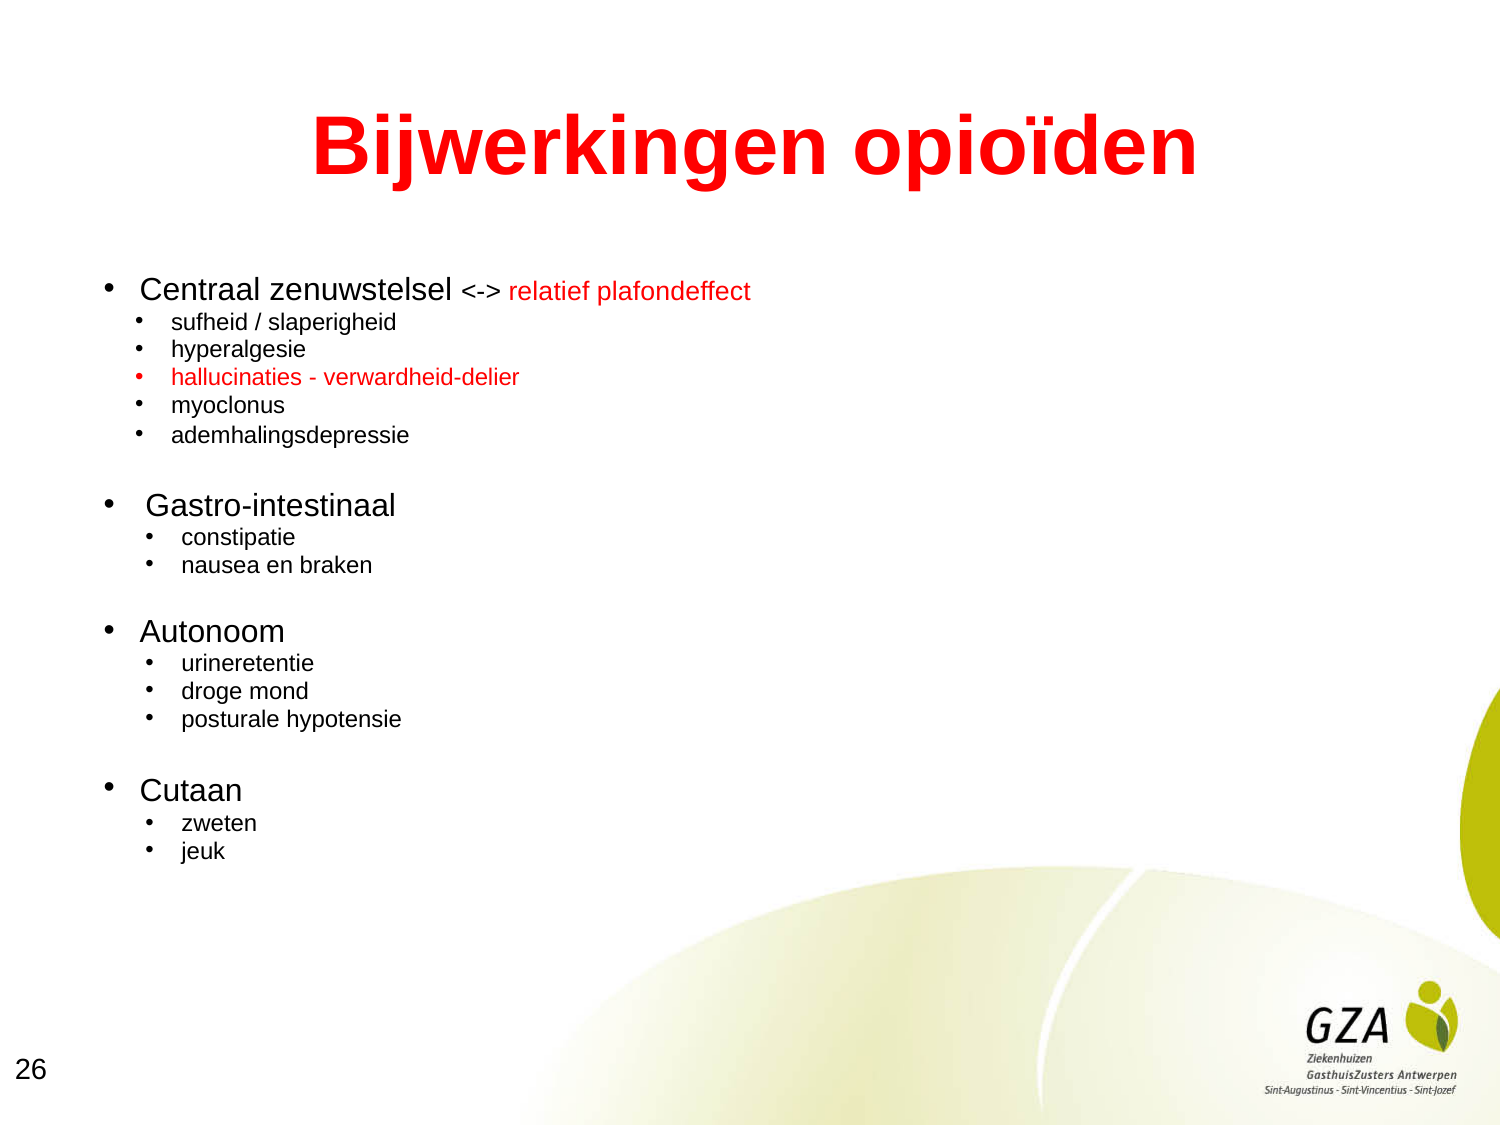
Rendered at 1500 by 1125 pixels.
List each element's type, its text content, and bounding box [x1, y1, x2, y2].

title Bijwerkingen opioïden [123, 66, 1388, 217]
picture [0, 0, 1500, 1125]
slide_number 26 [0, 1042, 237, 1103]
list Centraal zenuwstelsel <-> relatief plafondeffect sufheid / slaperigheid hyperalgesie hallucinaties - verwardheid-delier myoclonus ademhalingsdepressie Gastro-intestinaal constipatie nausea en braken Autonoom urineretentie droge mond posturale hypotensie Cutaan zweten jeuk [88, 255, 1412, 1012]
